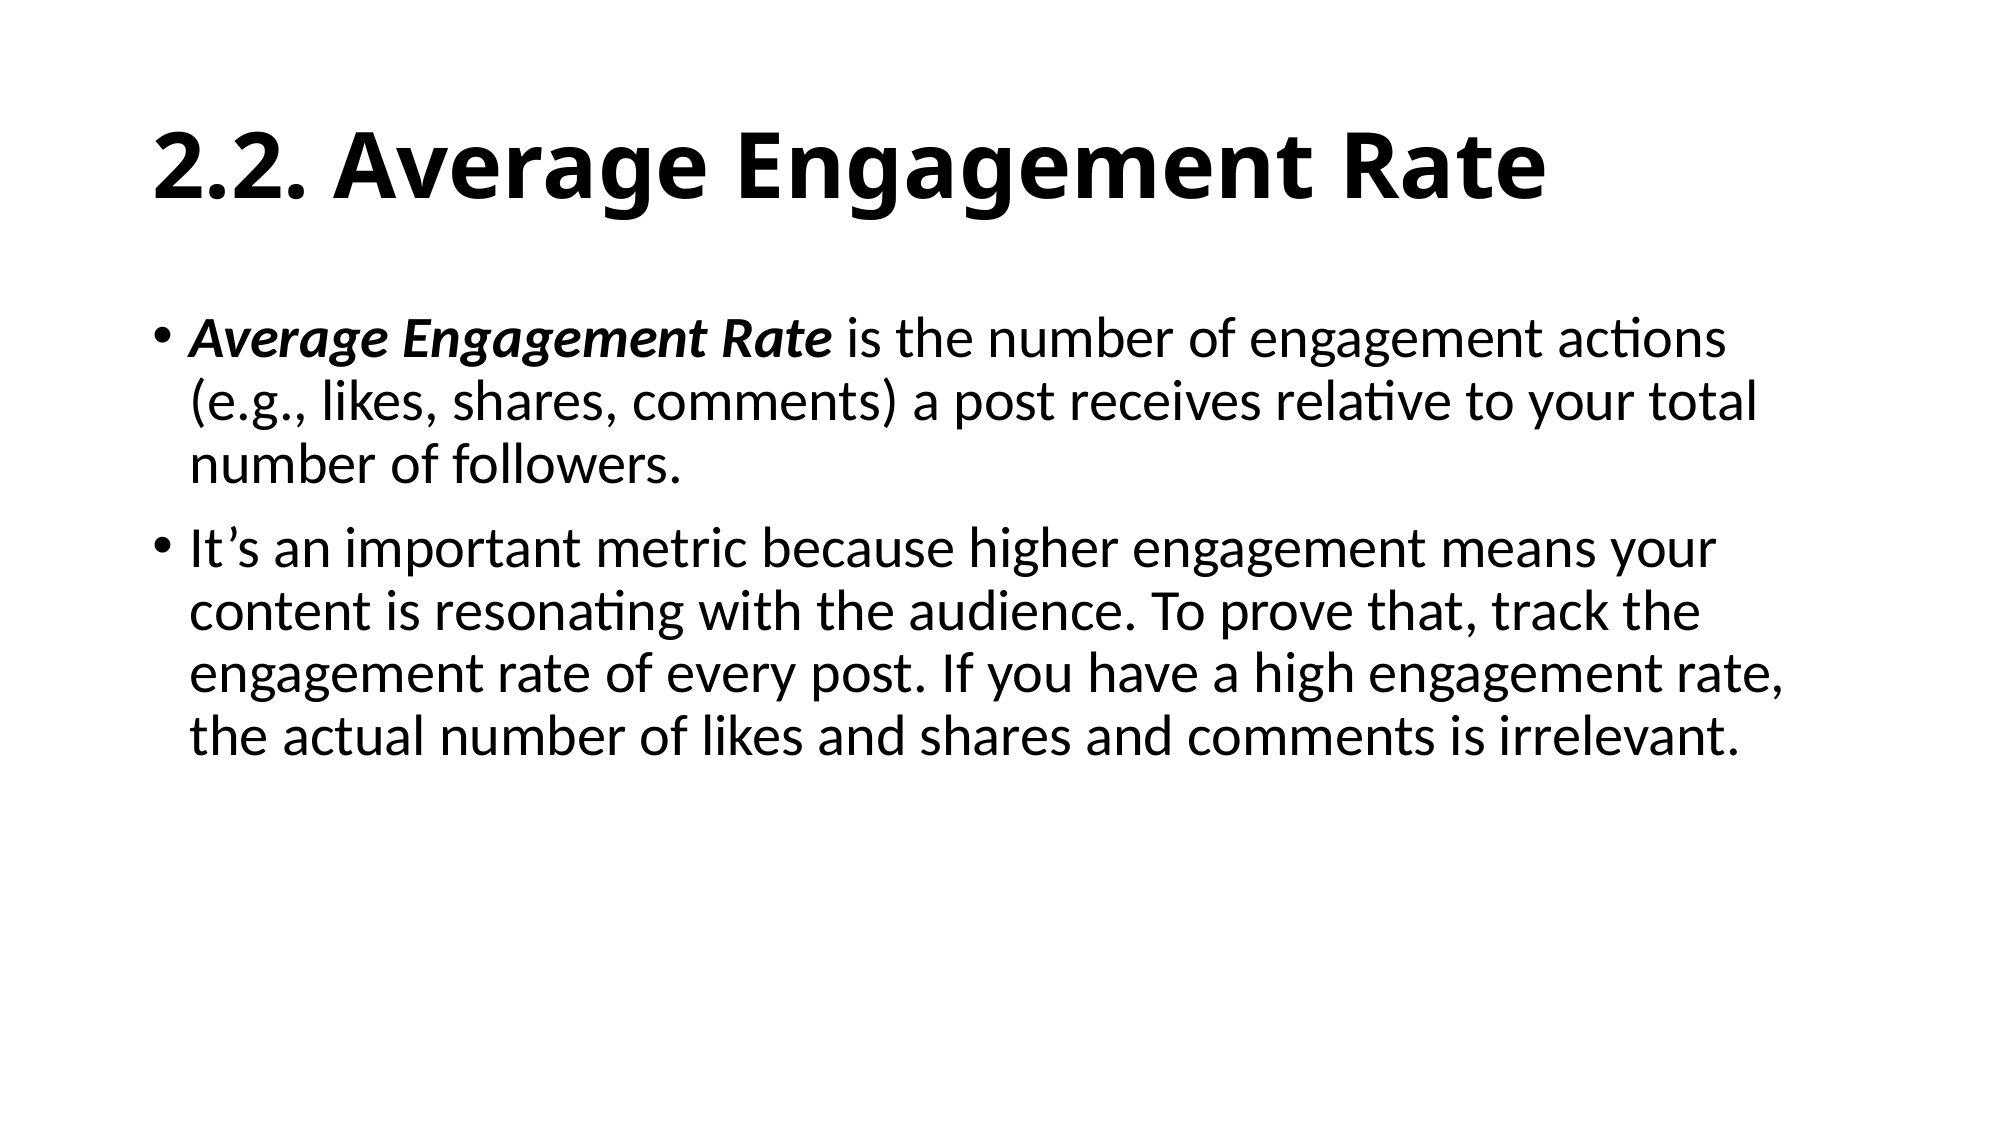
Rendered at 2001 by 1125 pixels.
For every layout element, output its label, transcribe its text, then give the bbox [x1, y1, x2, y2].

title 2.2. Average Engagement Rate [137, 59, 1863, 278]
list Average Engagement Rate is the number of engagement actions (e.g., likes, shares, comments) a post receives relative to your total number of followers. It’s an important metric because higher engagement means your content is resonating with the audience. To prove that, track the engagement rate of every post. If you have a high engagement rate, the actual number of likes and shares and comments is irrelevant. [137, 299, 1863, 1014]
